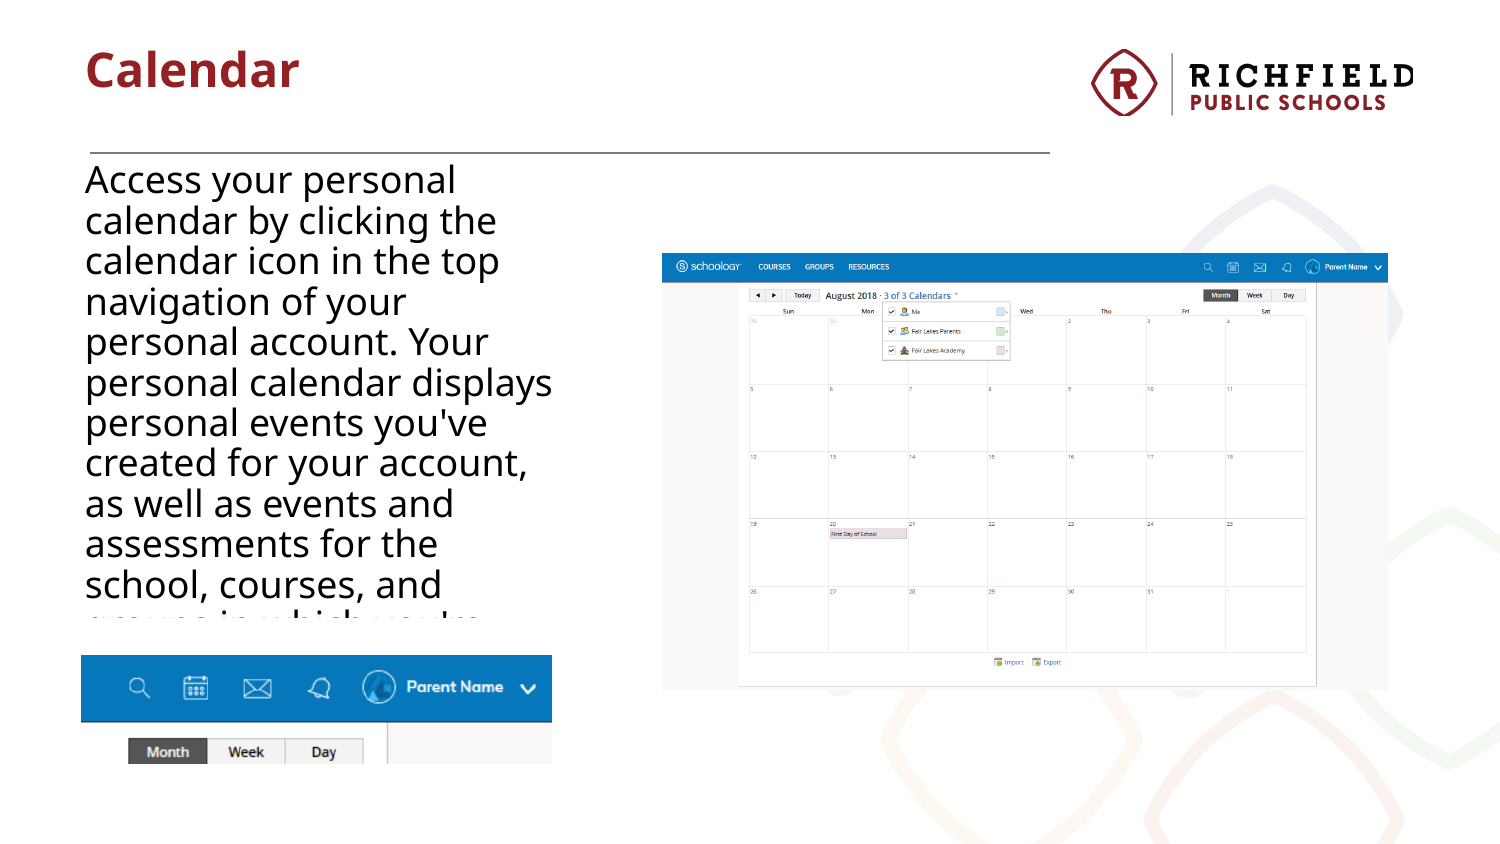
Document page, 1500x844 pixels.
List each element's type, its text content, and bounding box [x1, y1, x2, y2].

list Access your personal calendar by clicking the calendar icon in the top navigation of your personal account. Your personal calendar displays personal events you've created for your account, as well as events and assessments for the school, courses, and groups in which you're enrolled. [73, 155, 568, 709]
picture [662, 184, 1500, 844]
picture [80, 618, 588, 764]
title Calendar [73, 44, 1077, 154]
picture [1091, 49, 1413, 116]
